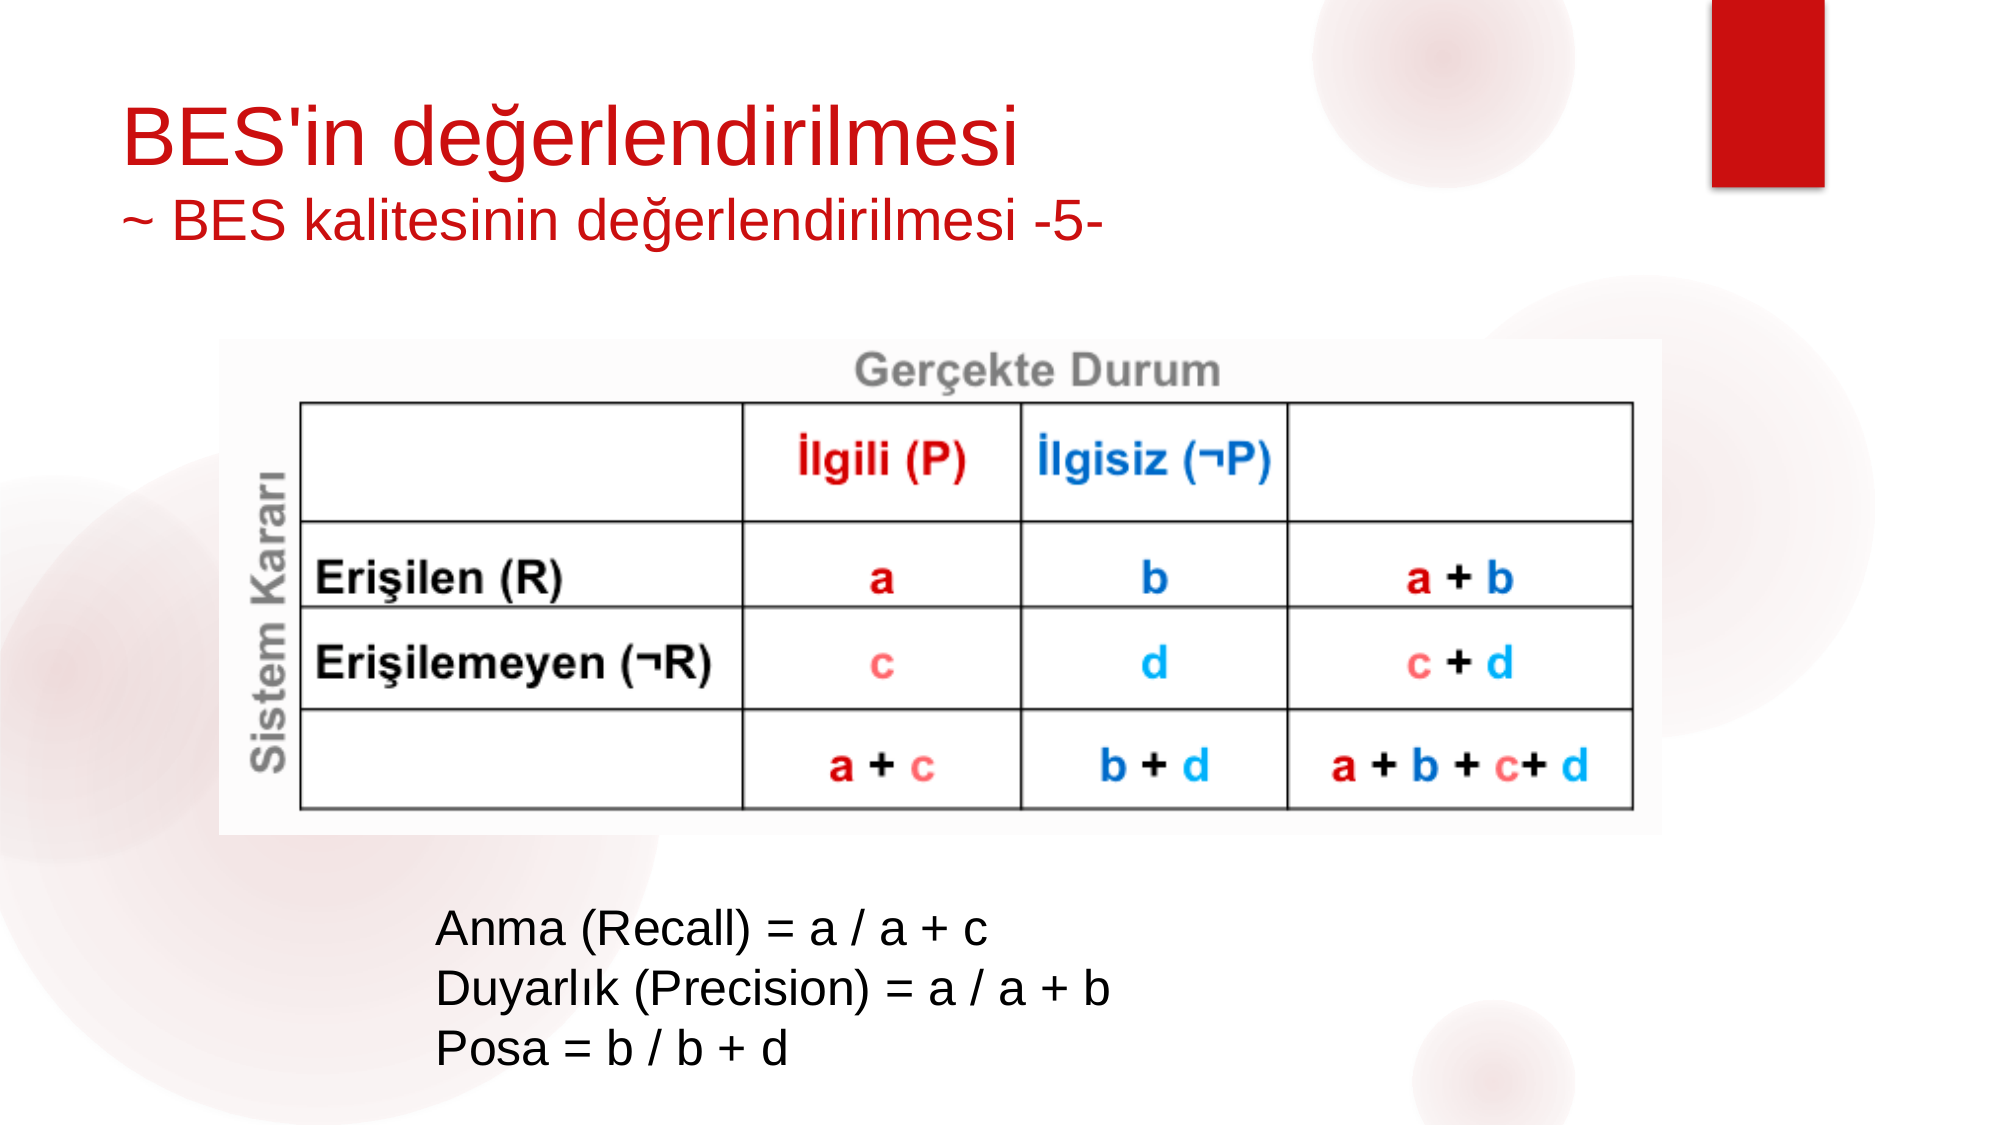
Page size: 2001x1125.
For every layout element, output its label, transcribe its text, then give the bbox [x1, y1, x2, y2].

picture [219, 339, 1663, 835]
title BES'in değerlendirilmesi ~ BES kalitesinin değerlendirilmesi -5- [106, 74, 1649, 304]
text_box Anma (Recall) = a / a + c Duyarlık (Precision) = a / a + b Posa = b / b + d [421, 888, 1127, 1084]
